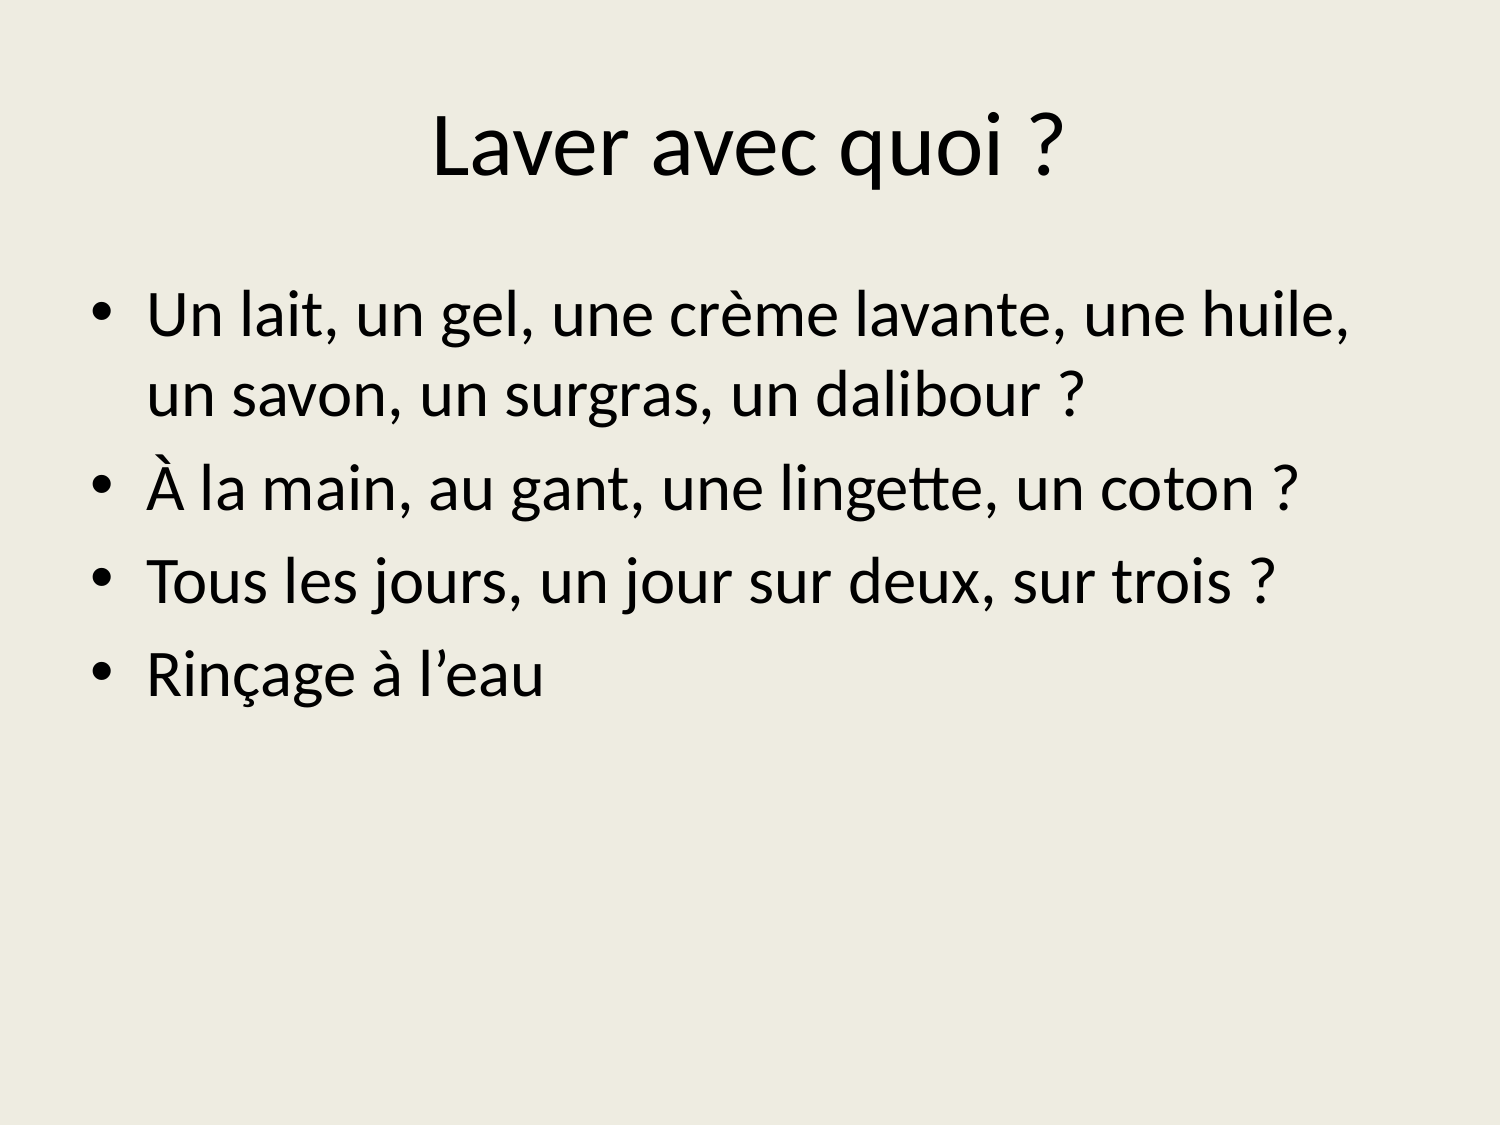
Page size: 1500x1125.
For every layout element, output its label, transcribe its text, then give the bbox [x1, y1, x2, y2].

title Laver avec quoi ? [75, 45, 1425, 233]
list Un lait, un gel, une crème lavante, une huile, un savon, un surgras, un dalibour ? À la main, au gant, une lingette, un coton ? Tous les jours, un jour sur deux, sur trois ? Rinçage à l’eau [75, 262, 1425, 1005]
